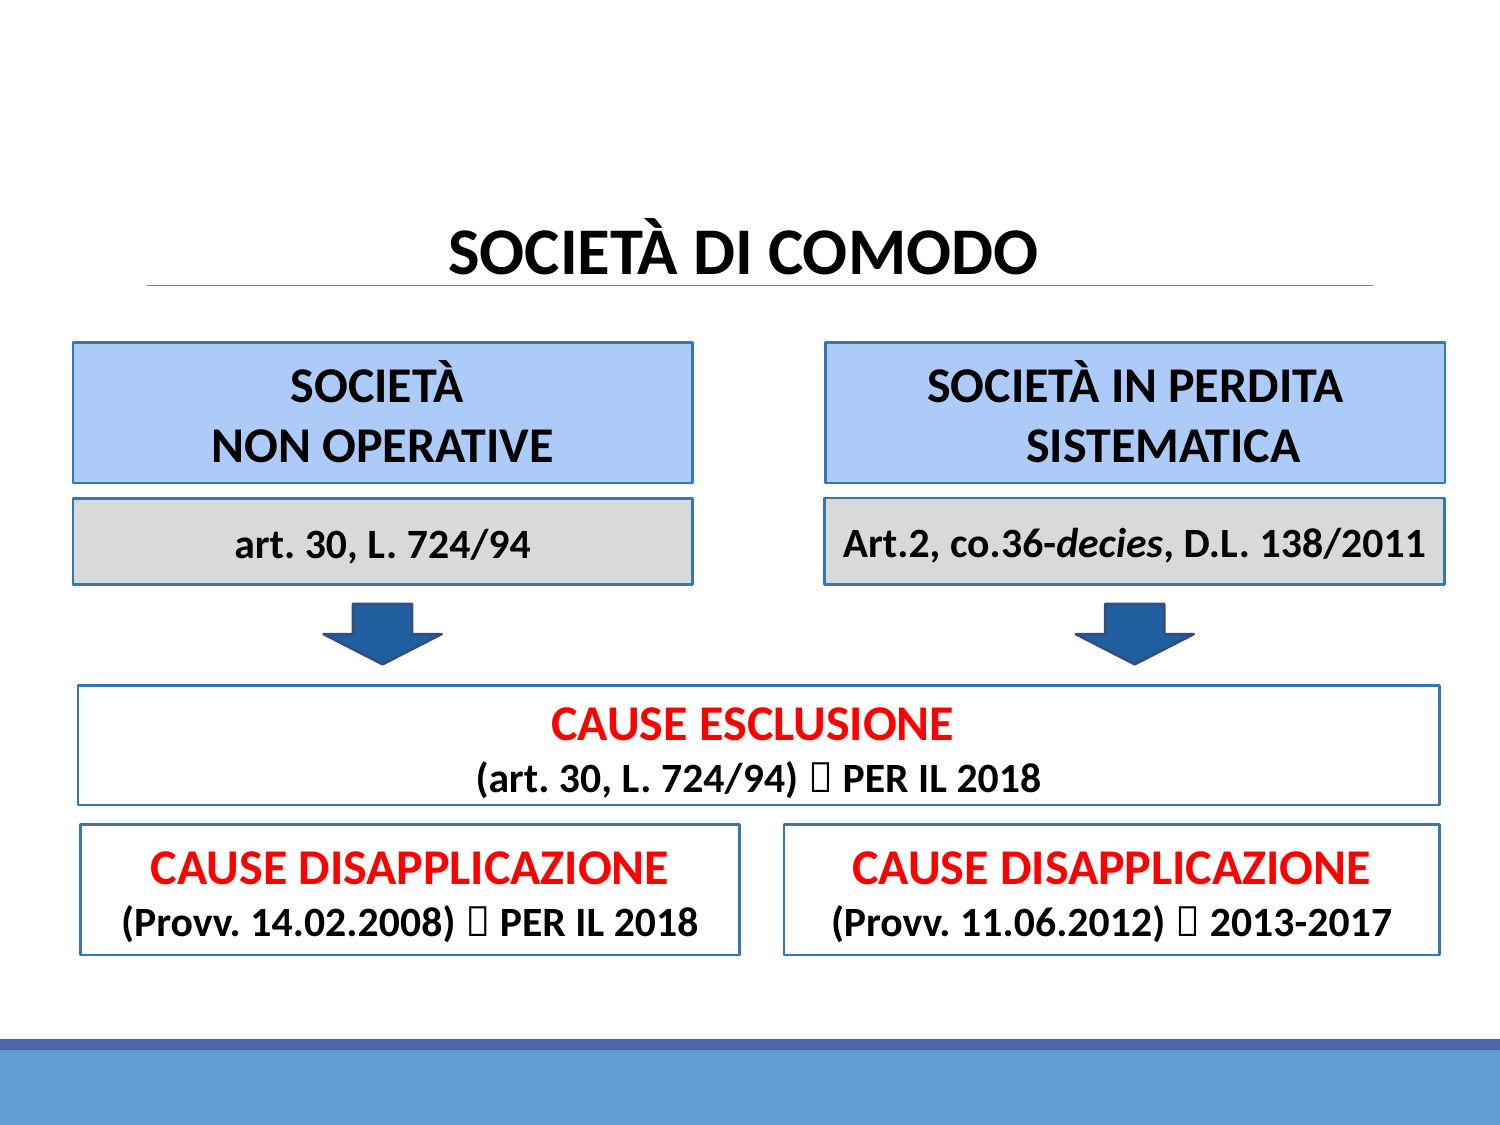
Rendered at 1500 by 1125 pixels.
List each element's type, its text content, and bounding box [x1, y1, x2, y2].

text_box CAUSE ESCLUSIONE (art. 30, L. 724/94)  PER IL 2018 [77, 684, 1441, 806]
text_box art. 30, L. 724/94 [72, 497, 694, 586]
text_box [322, 602, 443, 666]
text_box [1074, 602, 1196, 666]
text_box SOCIETÀ IN PERDITA SISTEMATICA [824, 341, 1446, 484]
text_box Art.2, co.36-decies, D.L. 138/2011 [823, 497, 1446, 586]
text_box SOCIETÀ DI COMODO [62, 199, 1425, 296]
text_box CAUSE DISAPPLICAZIONE (Provv. 11.06.2012)  2013-2017 [783, 823, 1441, 956]
text_box SOCIETÀ NON OPERATIVE [72, 341, 694, 484]
text_box CAUSE DISAPPLICAZIONE (Provv. 14.02.2008)  PER IL 2018 [79, 823, 741, 956]
